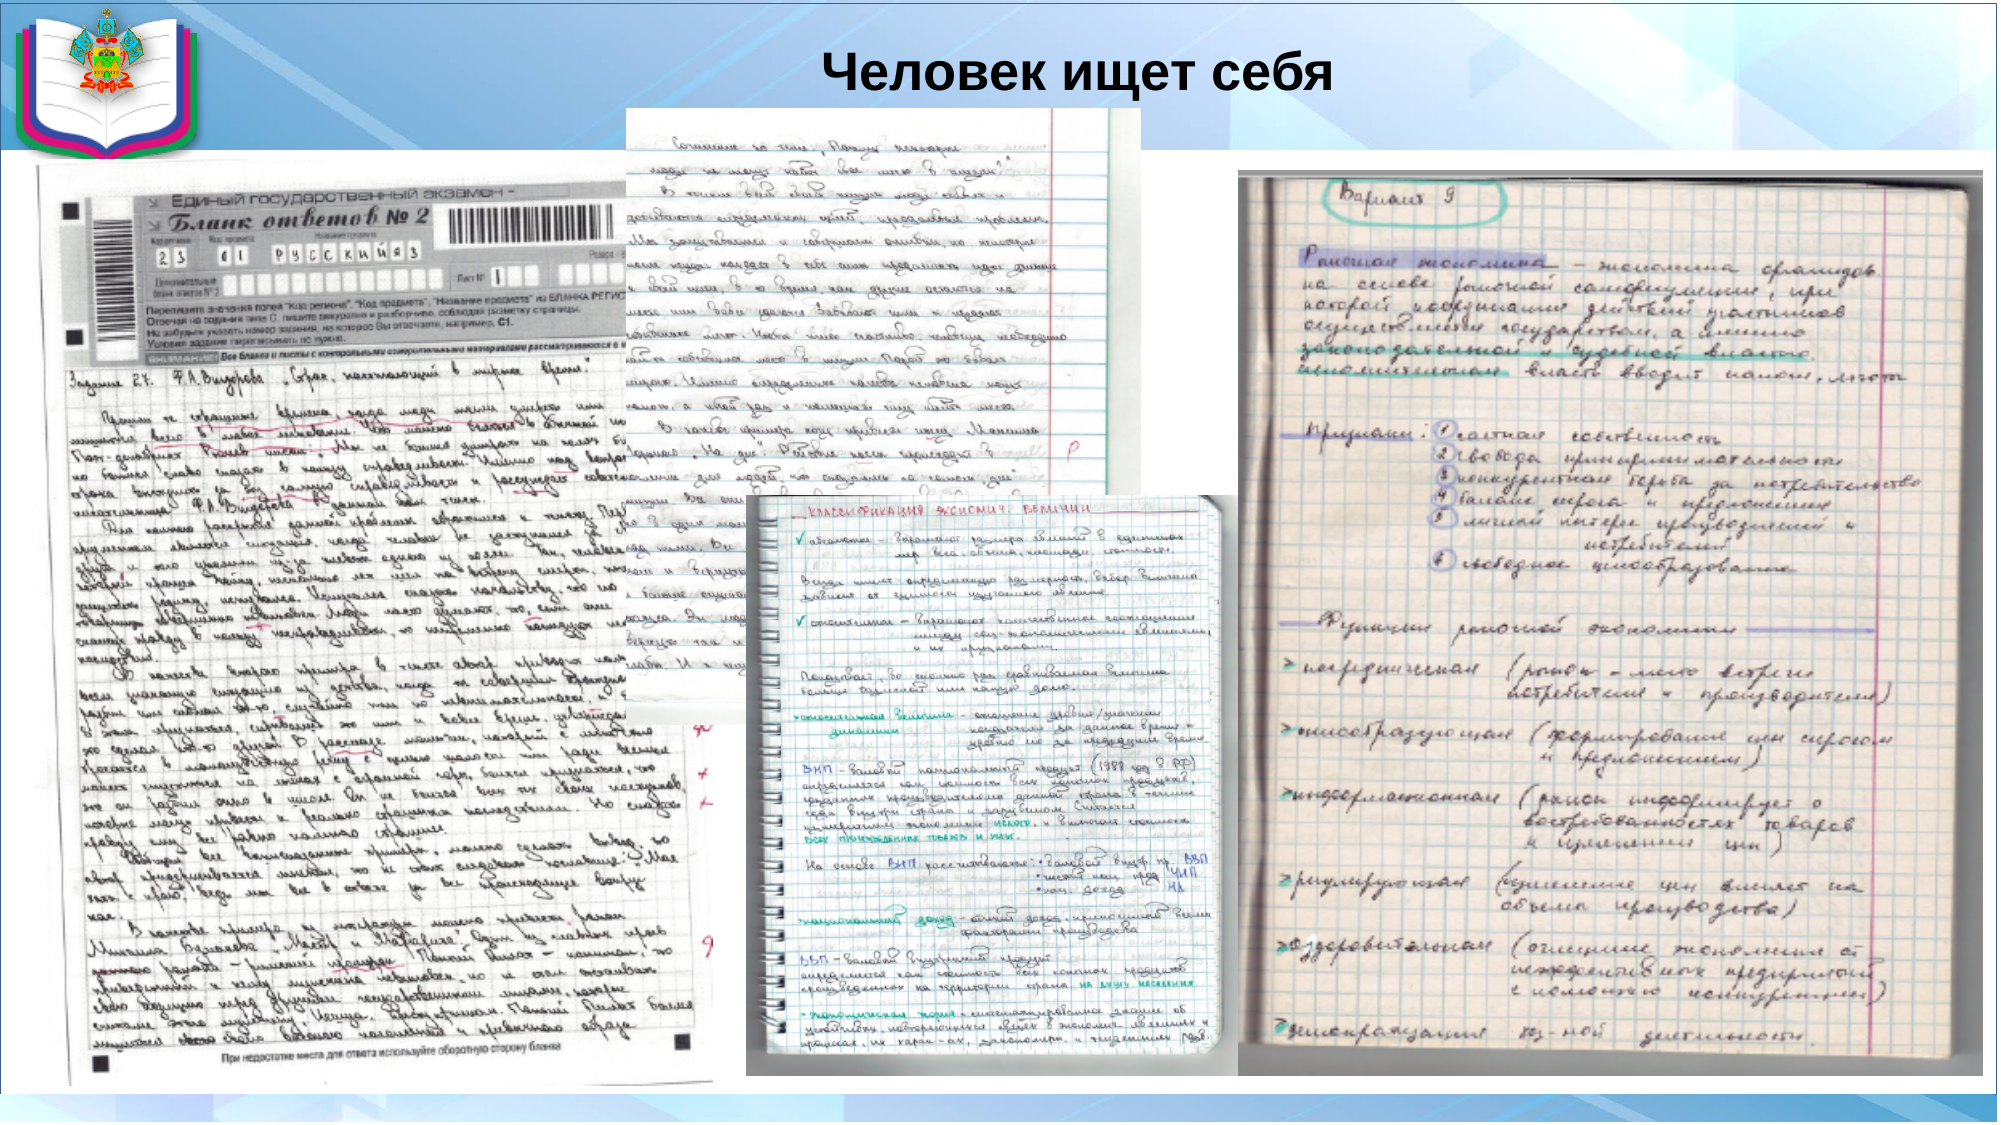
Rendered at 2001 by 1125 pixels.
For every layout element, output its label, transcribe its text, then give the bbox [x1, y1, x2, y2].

title Человек ищет себя [196, 0, 1961, 138]
picture [0, 1094, 1997, 1122]
picture [1, 4, 1996, 1087]
